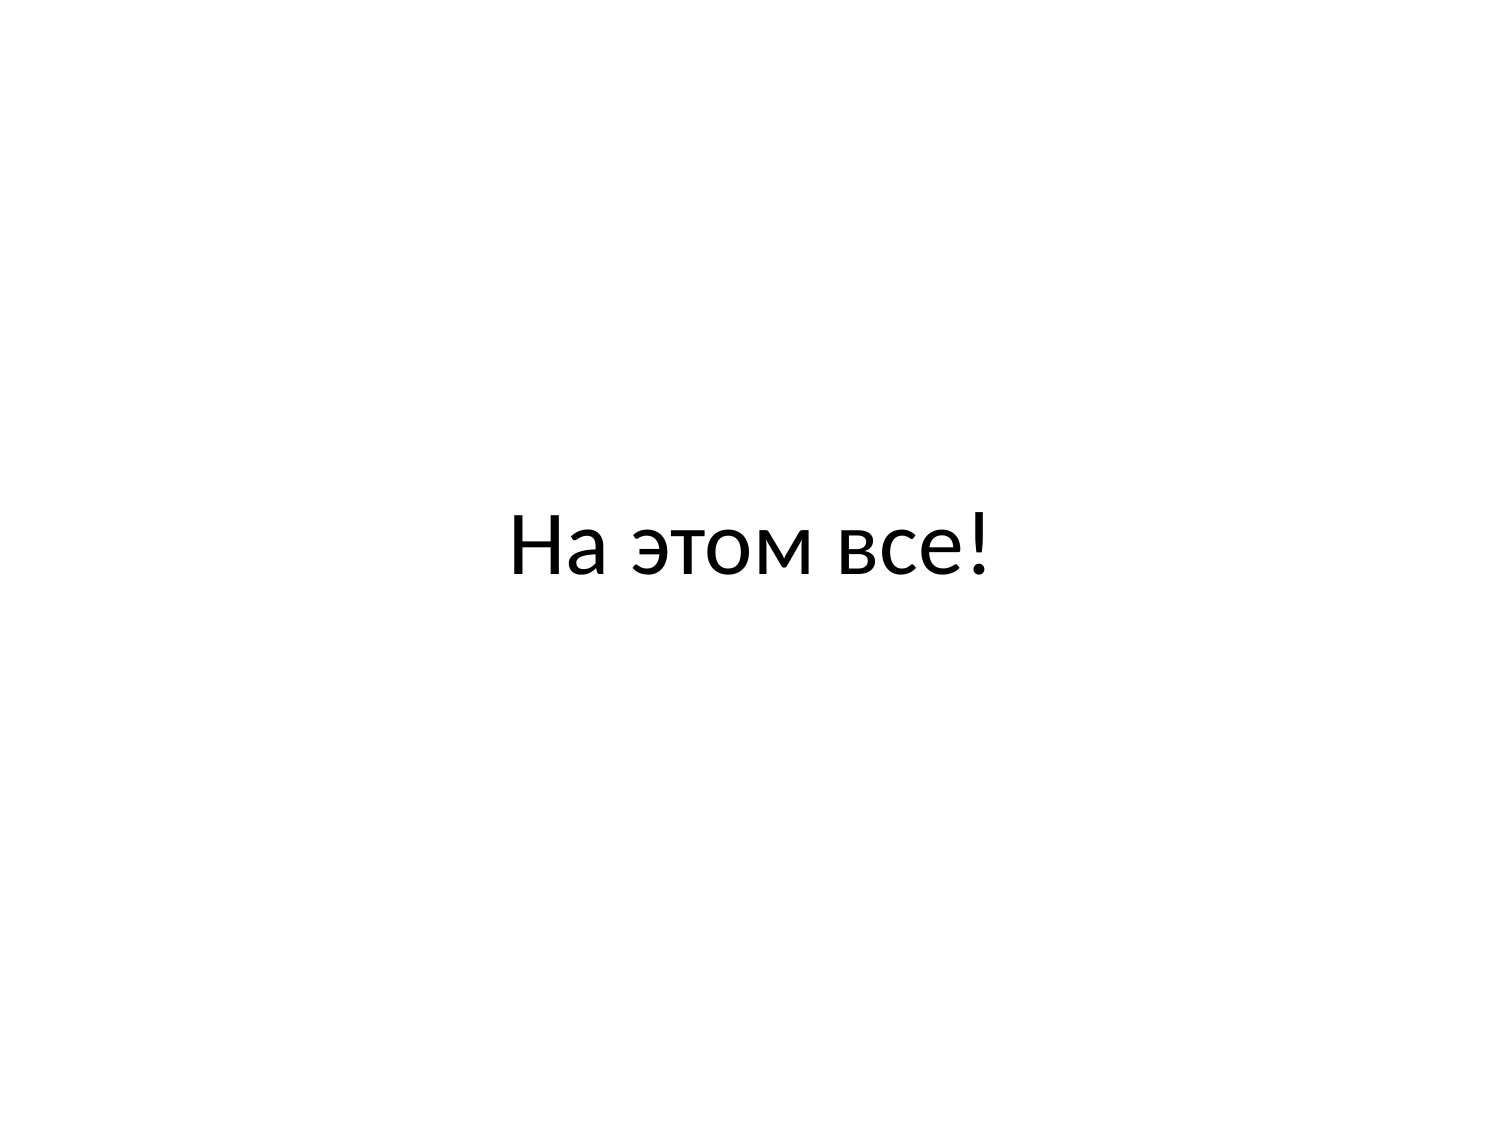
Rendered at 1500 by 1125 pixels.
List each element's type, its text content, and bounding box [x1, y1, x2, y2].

title На этом все! [76, 444, 1427, 632]
